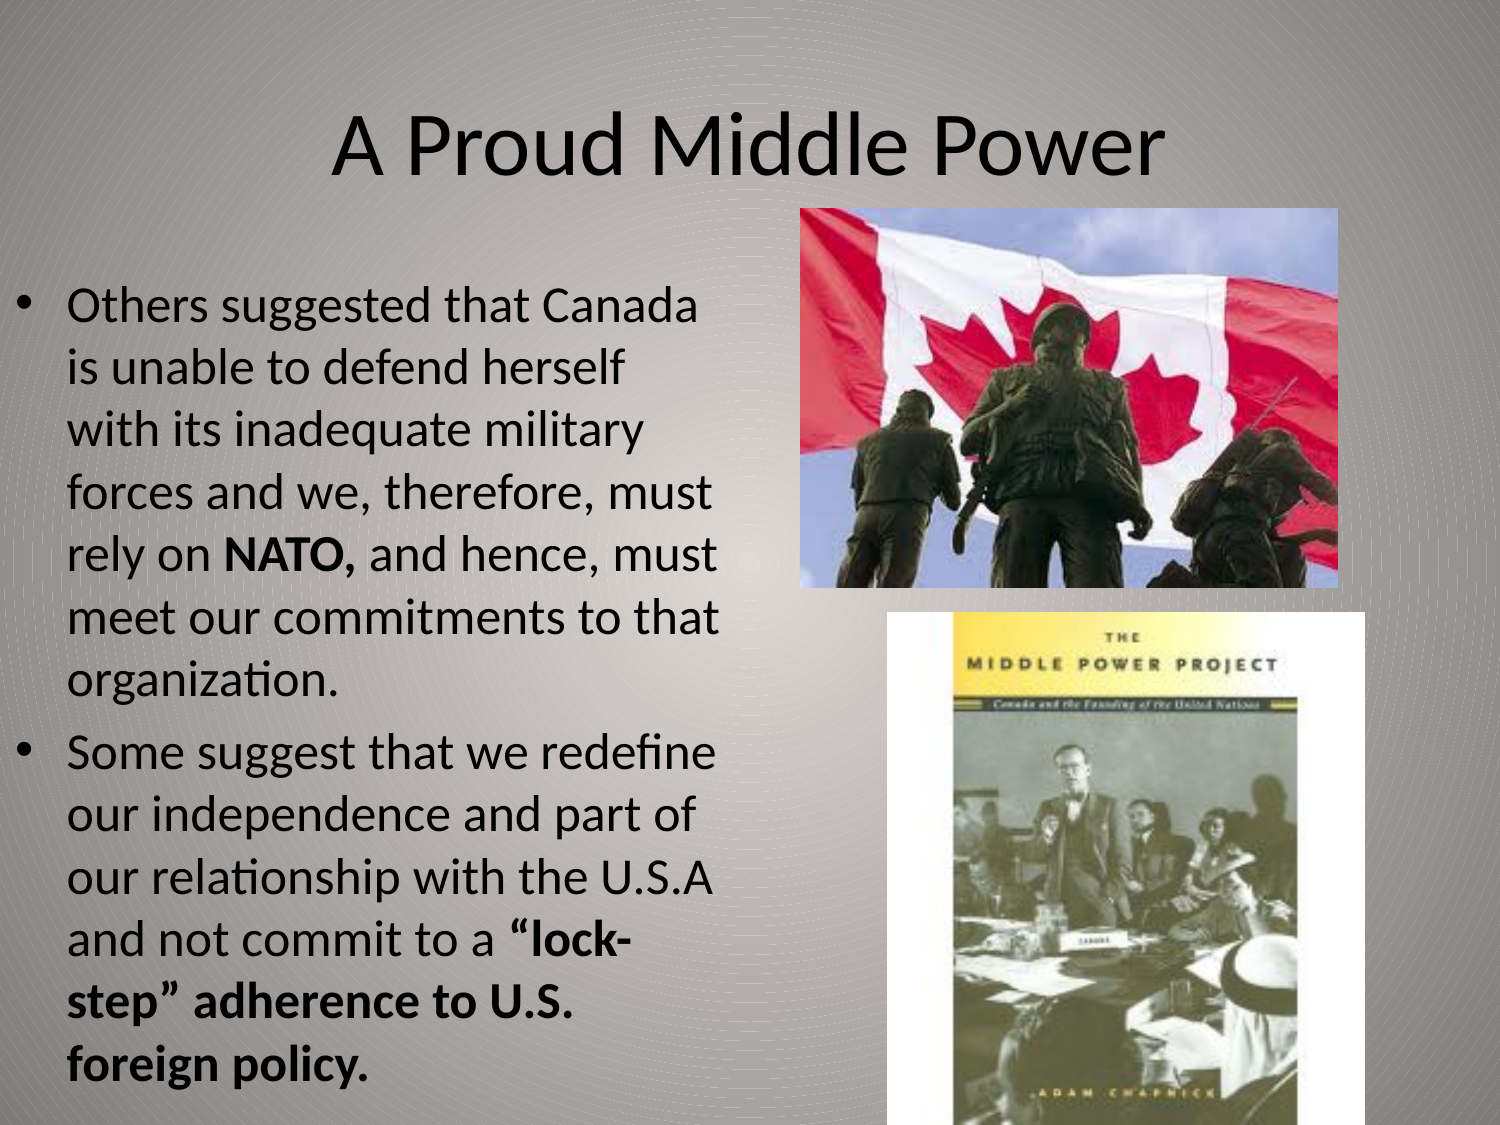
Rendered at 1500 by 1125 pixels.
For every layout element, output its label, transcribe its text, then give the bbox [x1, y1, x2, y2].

title A Proud Middle Power [75, 45, 1425, 233]
list Others suggested that Canada is unable to defend herself with its inadequate military forces and we, therefore, must rely on NATO, and hence, must meet our commitments to that organization. Some suggest that we redefine our independence and part of our relationship with the U.S.A and not commit to a “lock-step” adherence to U.S. foreign policy. [0, 262, 738, 1125]
picture [887, 612, 1365, 1125]
picture [799, 208, 1338, 588]
